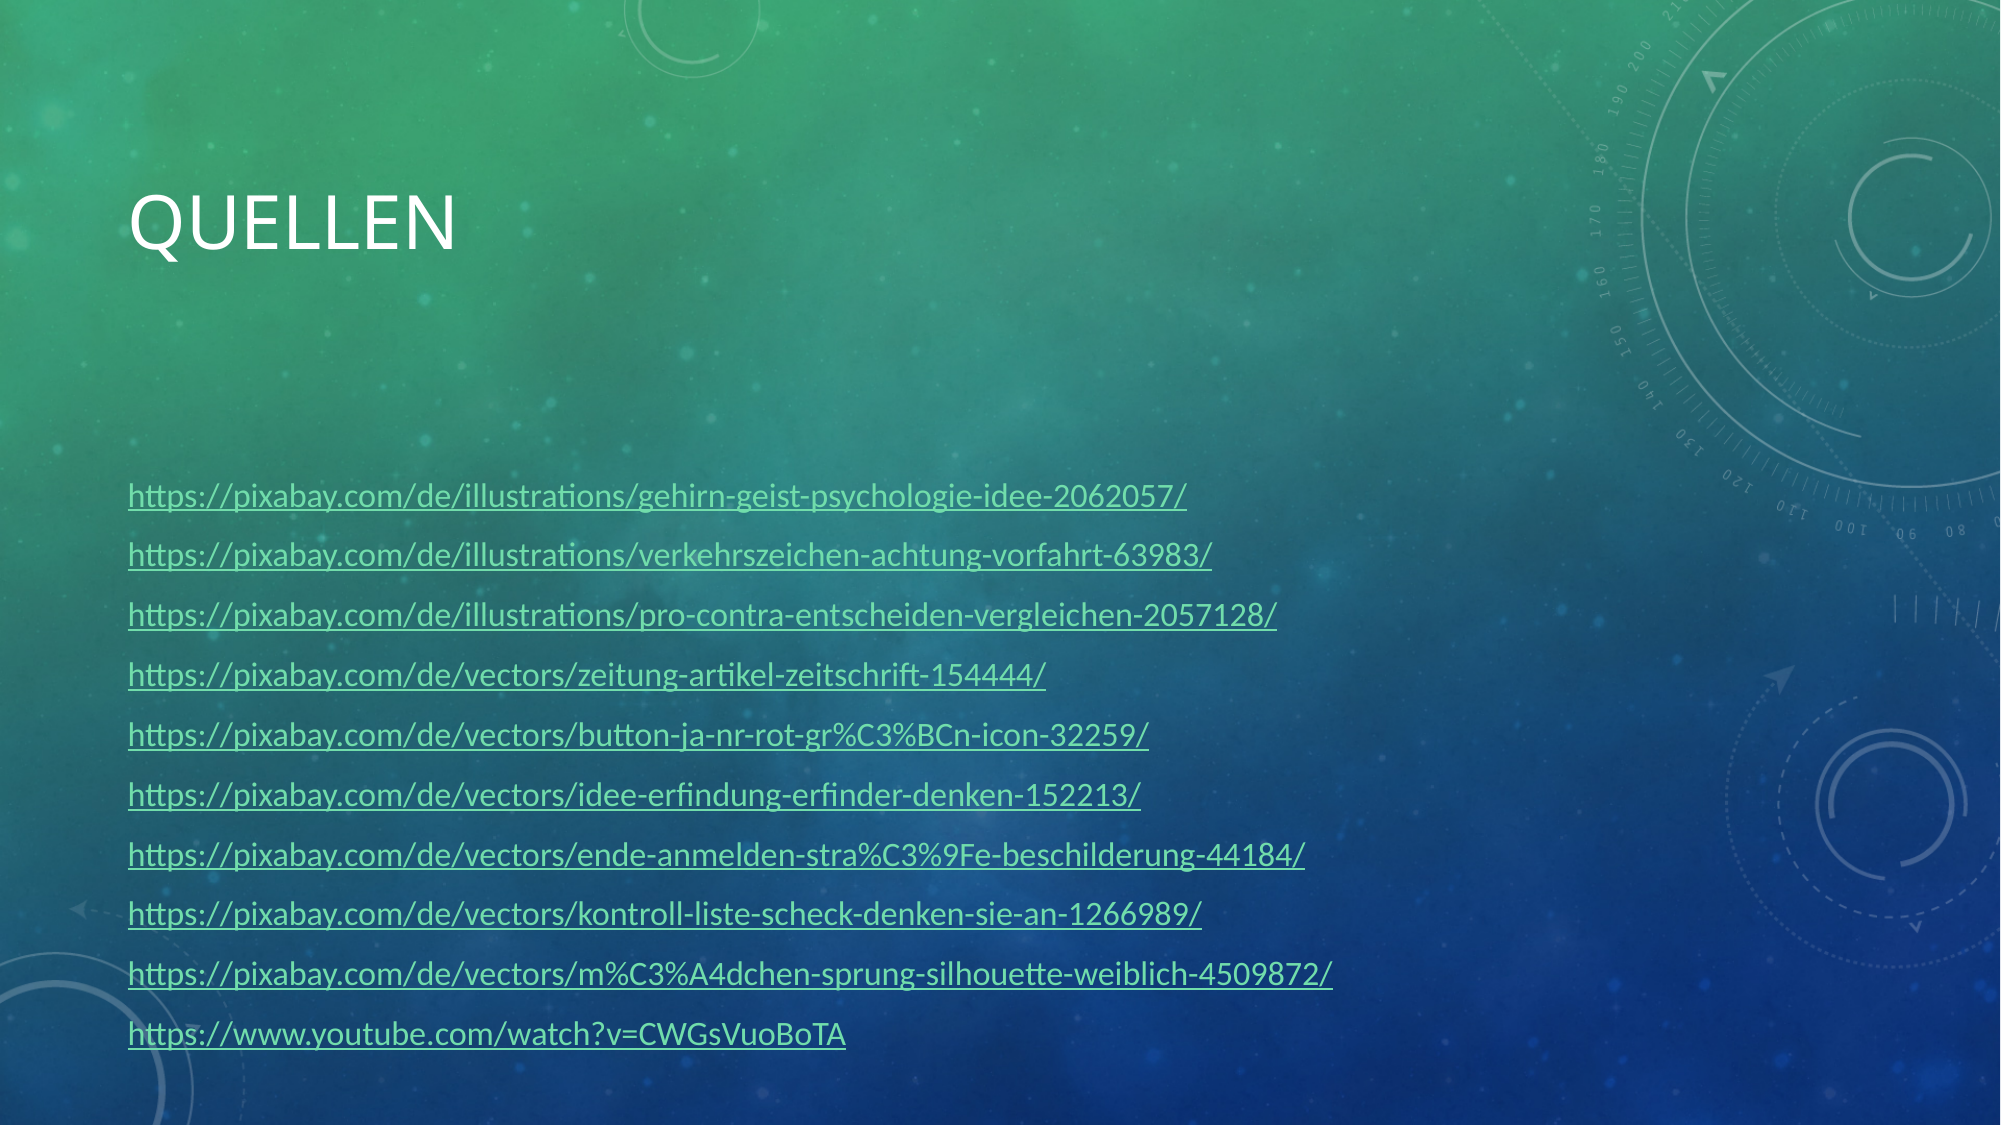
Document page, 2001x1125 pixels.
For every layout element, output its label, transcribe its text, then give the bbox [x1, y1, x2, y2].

list https://pixabay.com/de/illustrations/gehirn-geist-psychologie-idee-2062057/ https://pixabay.com/de/illustrations/verkehrszeichen-achtung-vorfahrt-63983/ https://pixabay.com/de/illustrations/pro-contra-entscheiden-vergleichen-2057128/ https://pixabay.com/de/vectors/zeitung-artikel-zeitschrift-154444/ https://pixabay.com/de/vectors/button-ja-nr-rot-gr%C3%BCn-icon-32259/ https://pixabay.com/de/vectors/idee-erfindung-erfinder-denken-152213/ https://pixabay.com/de/vectors/ende-anmelden-stra%C3%9Fe-beschilderung-44184/ https://pixabay.com/de/vectors/kontroll-liste-scheck-denken-sie-an-1266989/ https://pixabay.com/de/vectors/m%C3%A4dchen-sprung-silhouette-weiblich-4509872/ https://www.youtube.com/watch?v=CWGsVuoBoTA [112, 465, 1775, 1065]
picture [0, 0, 2001, 1125]
title Quellen [112, 99, 1775, 339]
